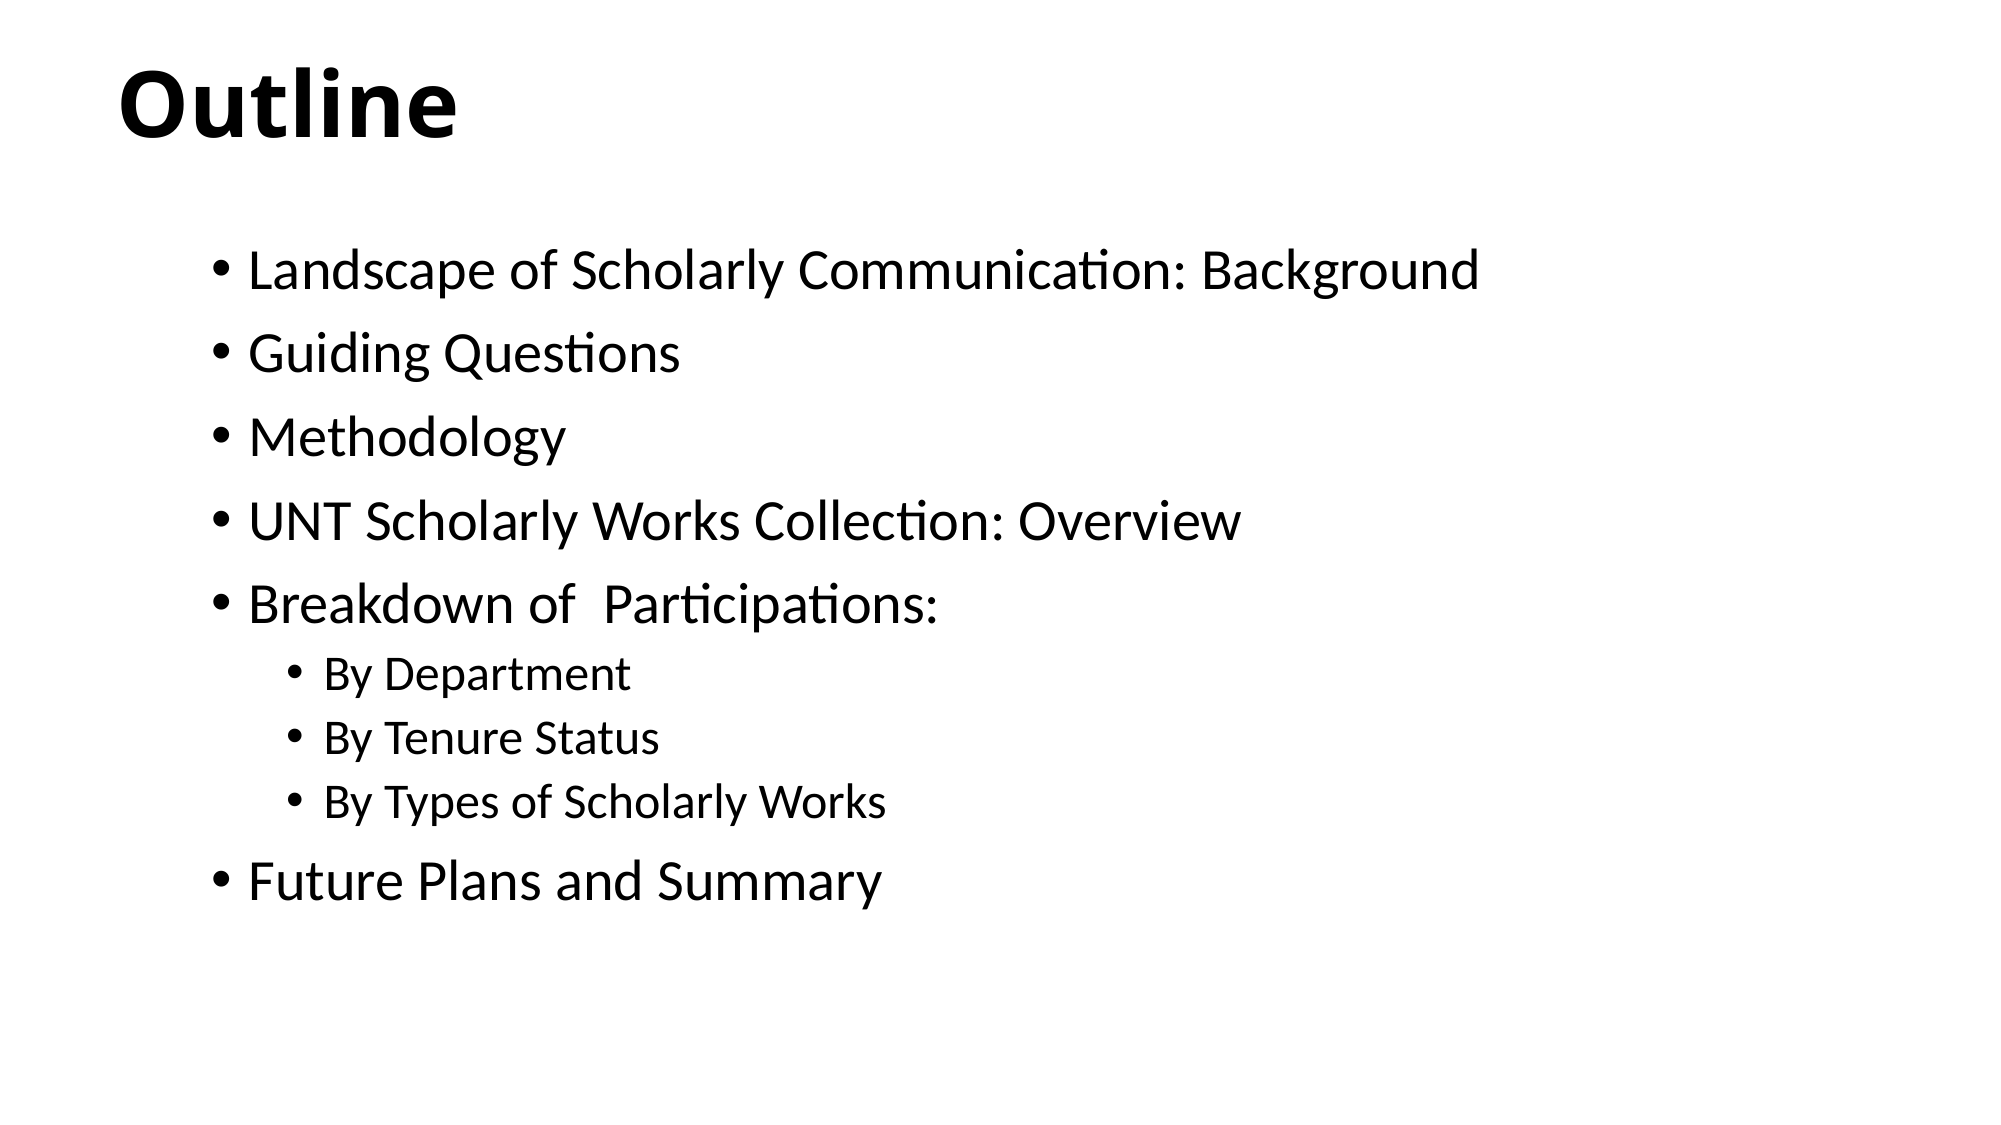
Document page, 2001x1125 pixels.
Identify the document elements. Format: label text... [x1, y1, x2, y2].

title Outline [101, 0, 817, 217]
list Landscape of Scholarly Communication: Background Guiding Questions Methodology UNT Scholarly Works Collection: Overview Breakdown of Participations: By Department By Tenure Status By Types of Scholarly Works Future Plans and Summary [195, 231, 1725, 1030]
